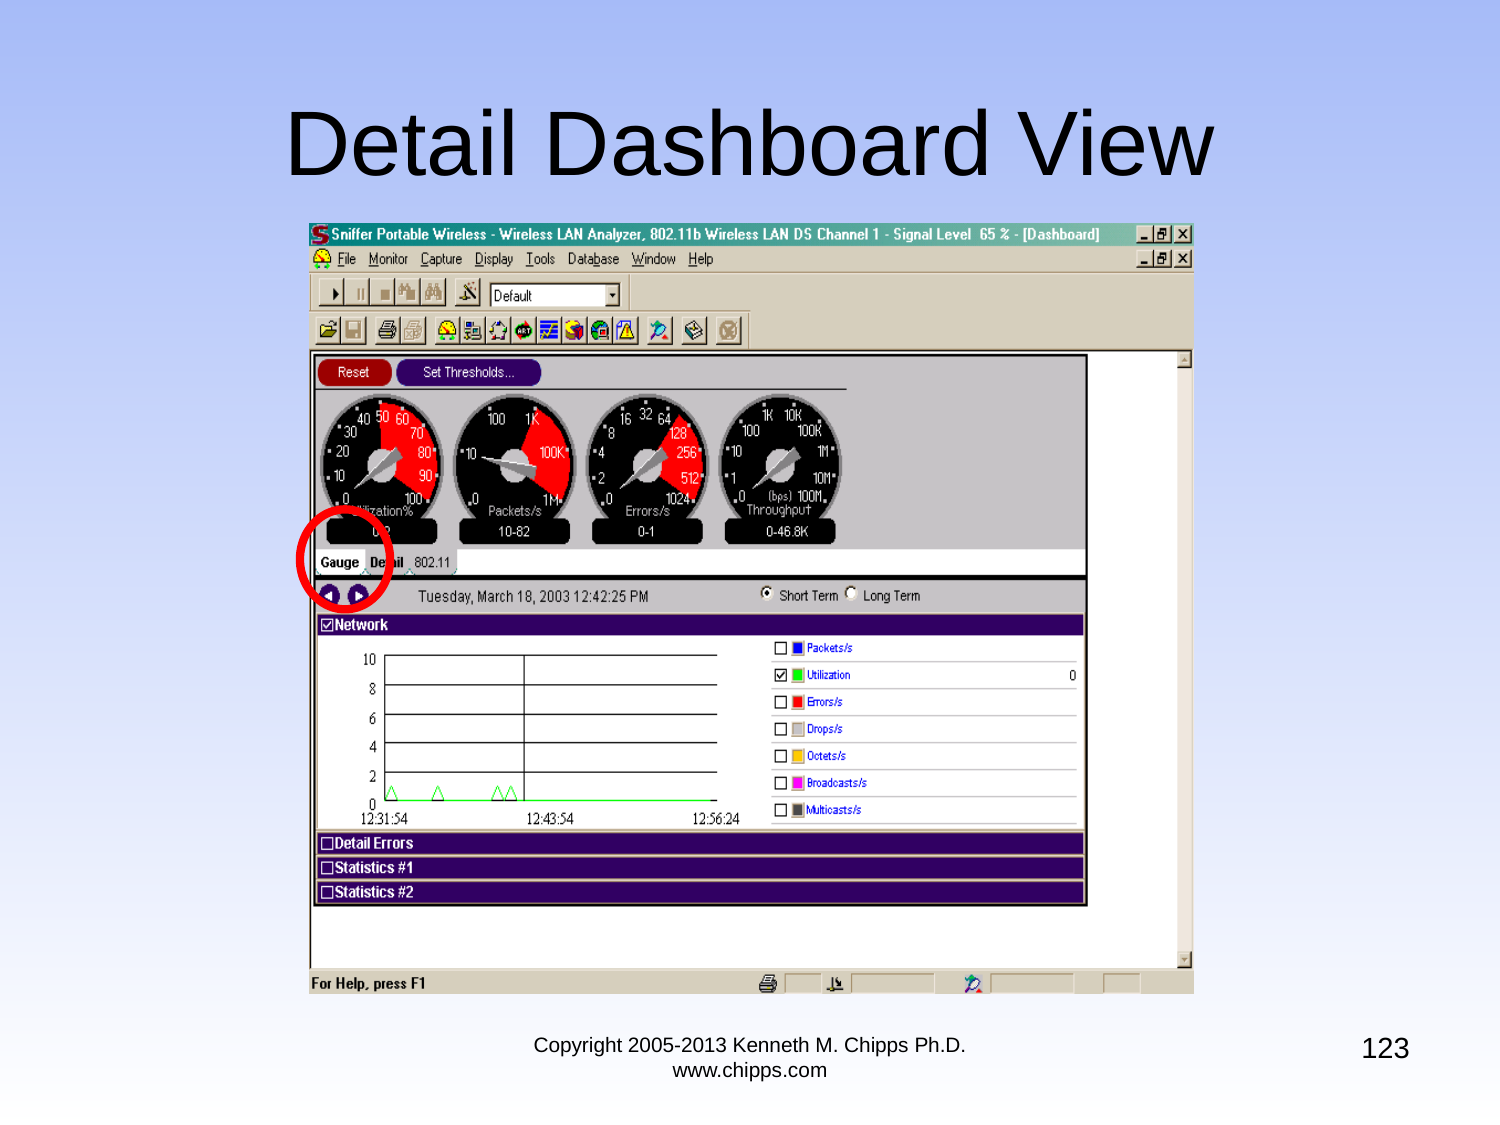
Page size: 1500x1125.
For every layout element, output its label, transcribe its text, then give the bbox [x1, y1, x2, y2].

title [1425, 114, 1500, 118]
title Detail Dashboard View [75, 45, 1425, 233]
slide_number 123 [1074, 1021, 1426, 1101]
footer Copyright 2005-2013 Kenneth M. Chipps Ph.D. www.chipps.com [449, 1024, 1051, 1103]
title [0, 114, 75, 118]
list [309, 223, 1194, 995]
text_box [299, 538, 304, 581]
